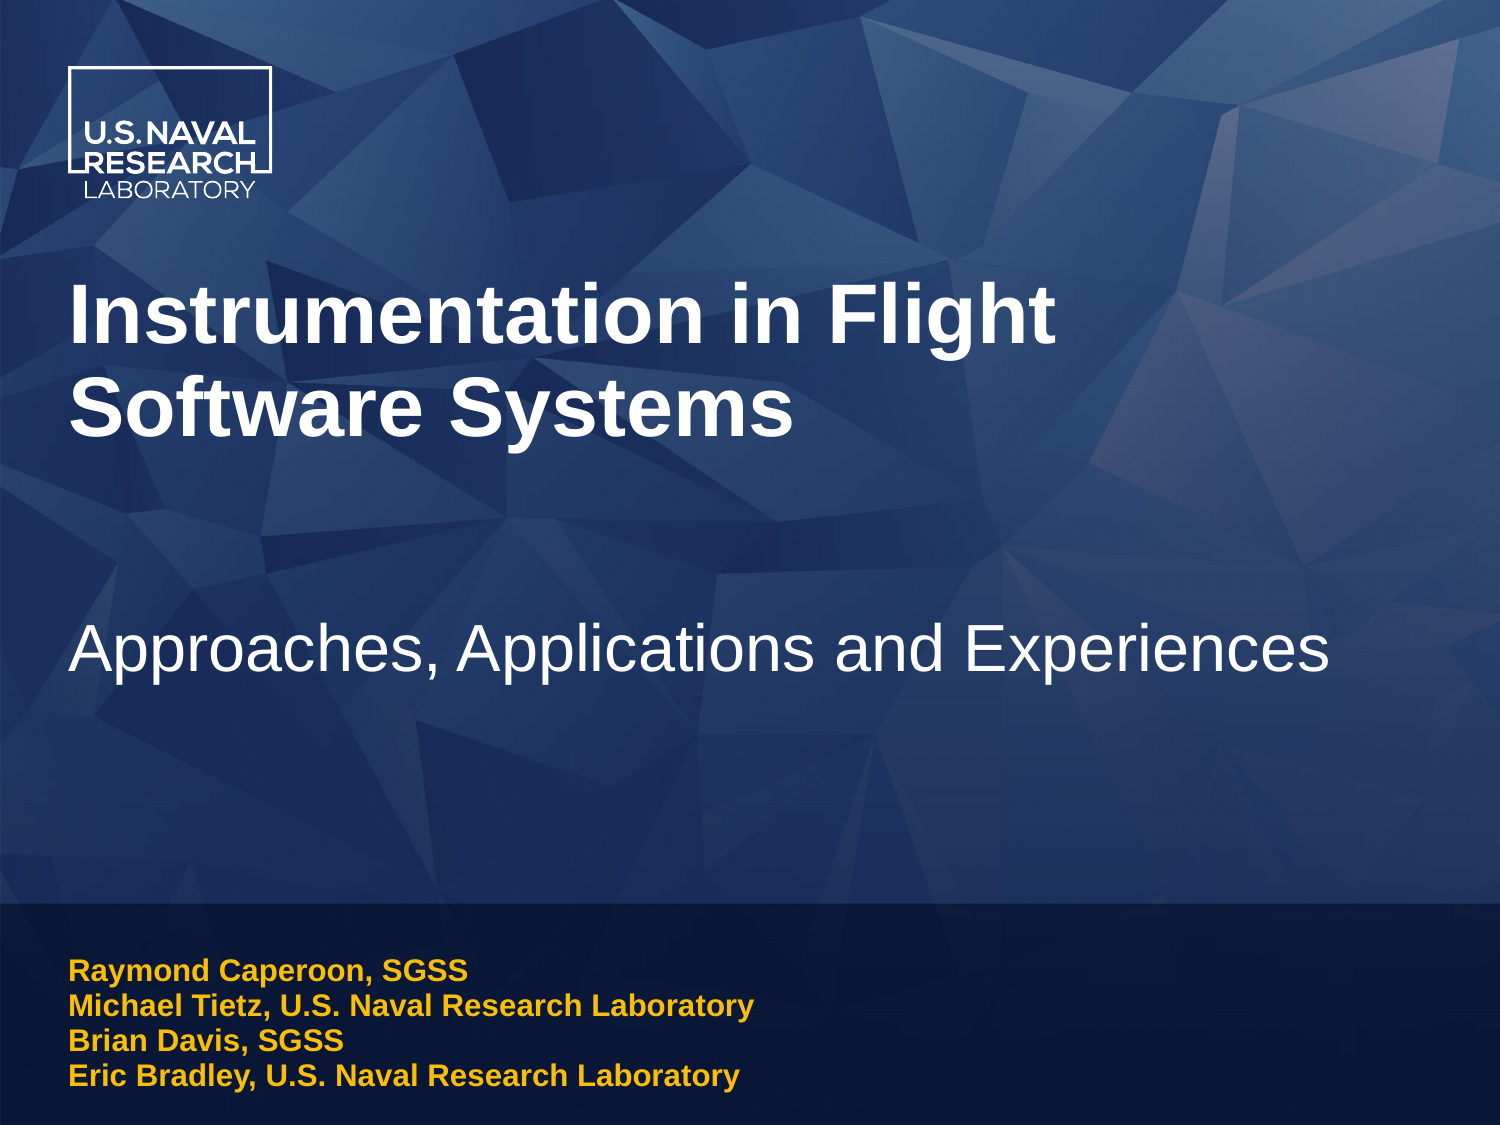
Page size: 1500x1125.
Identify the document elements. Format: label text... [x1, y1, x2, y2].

text_box Approaches, Applications and Experiences [68, 591, 1432, 710]
title Instrumentation in Flight Software Systems [68, 266, 1432, 470]
picture [0, 0, 1500, 1125]
list Raymond Caperoon, SGSS Michael Tietz, U.S. Naval Research Laboratory Brian Davis, SGSS Eric Bradley, U.S. Naval Research Laboratory [68, 877, 853, 1094]
